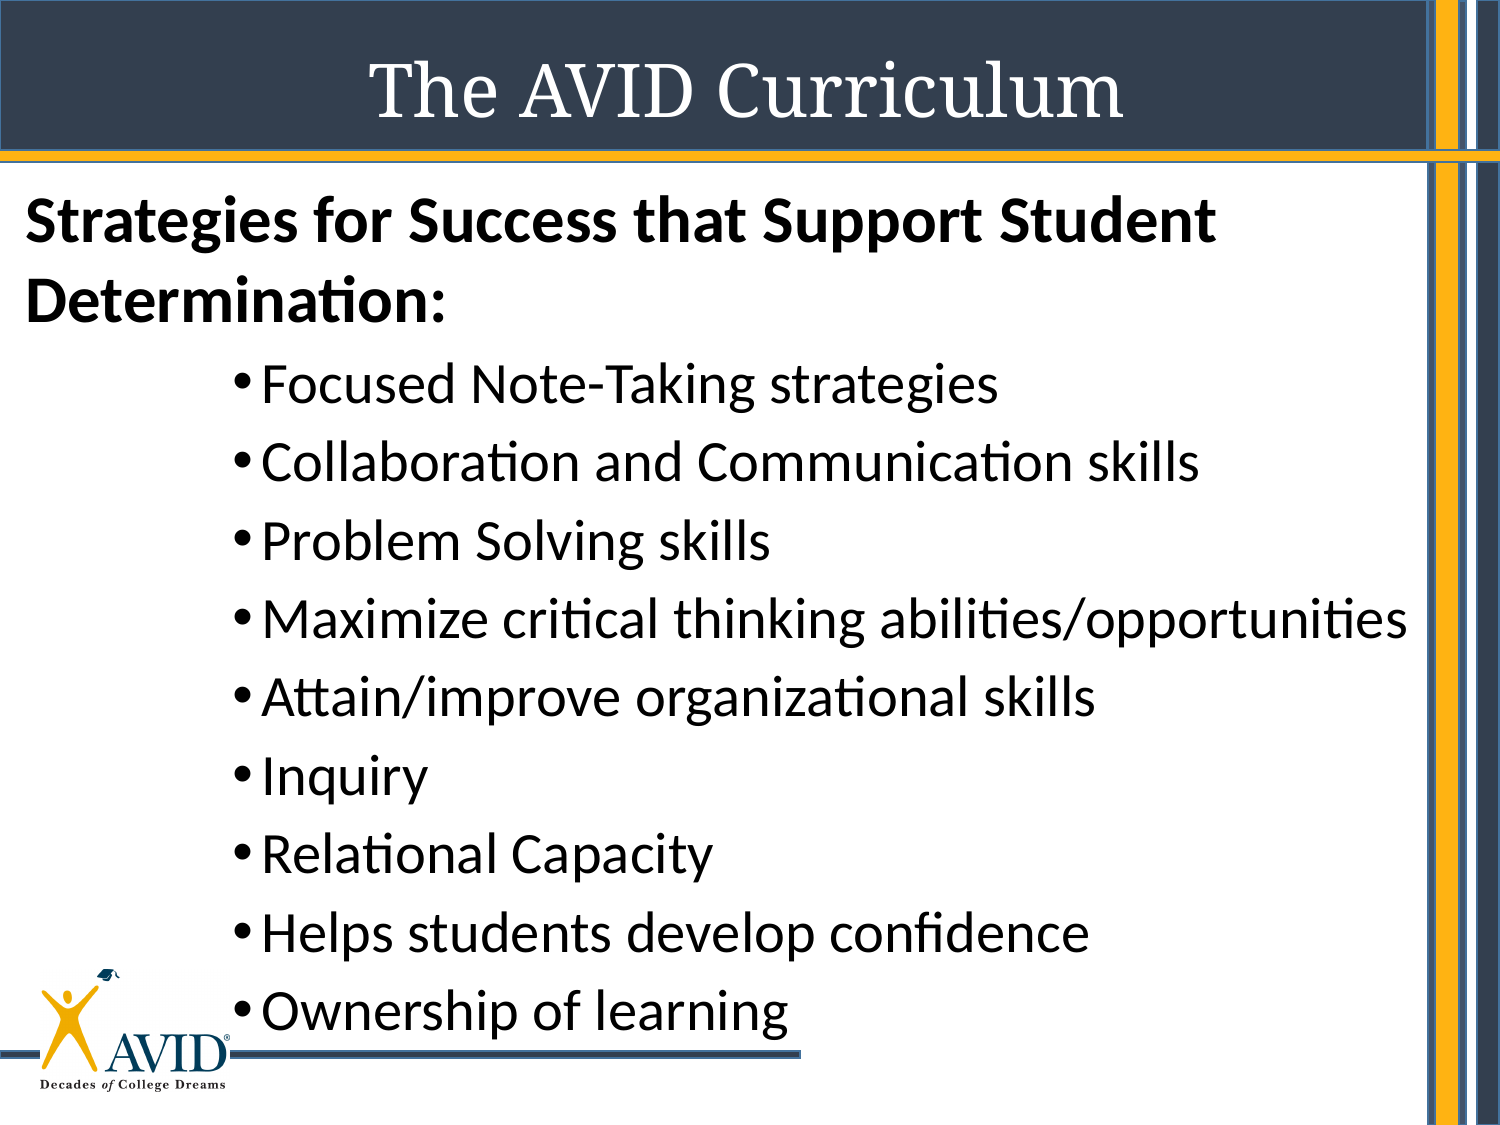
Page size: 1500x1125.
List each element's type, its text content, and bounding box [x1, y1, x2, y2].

list Focused Note-Taking strategies Collaboration and Communication skills Problem Solving skills Maximize critical thinking abilities/opportunities Attain/improve organizational skills Inquiry Relational Capacity Helps students develop confidence Ownership of learning [217, 345, 1430, 1063]
picture [40, 969, 230, 1092]
picture [201, 1037, 217, 1069]
text_box Strategies for Success that Support Student Determination: [10, 168, 1430, 343]
list The AVID Curriculum [127, 45, 1367, 141]
